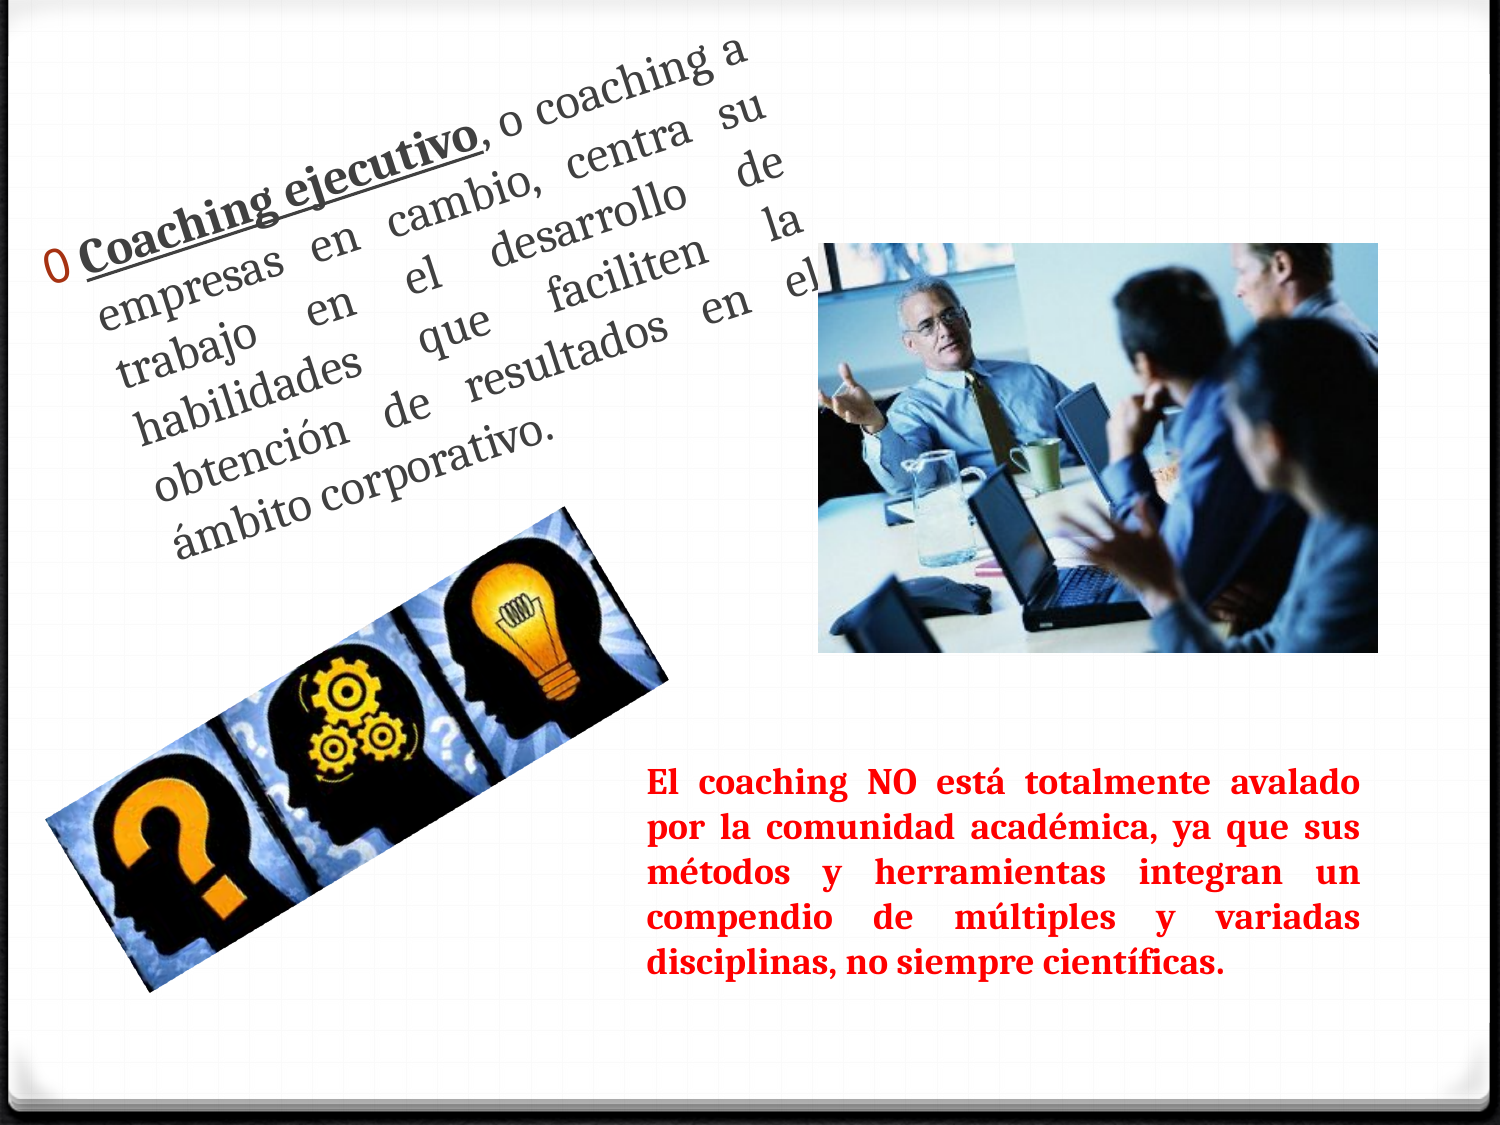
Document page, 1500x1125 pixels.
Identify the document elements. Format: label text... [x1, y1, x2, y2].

list Coaching ejecutivo, o coaching a empresas en cambio, centra su trabajo en el desarrollo de habilidades que faciliten la obtención de resultados en el ámbito corporativo. [17, 0, 824, 623]
picture [0, 0, 1500, 1125]
text_box El coaching NO está totalmente avalado por la comunidad académica, ya que sus métodos y herramientas integran un compendio de múltiples y variadas disciplinas, no siempre científicas. [631, 749, 1376, 1034]
